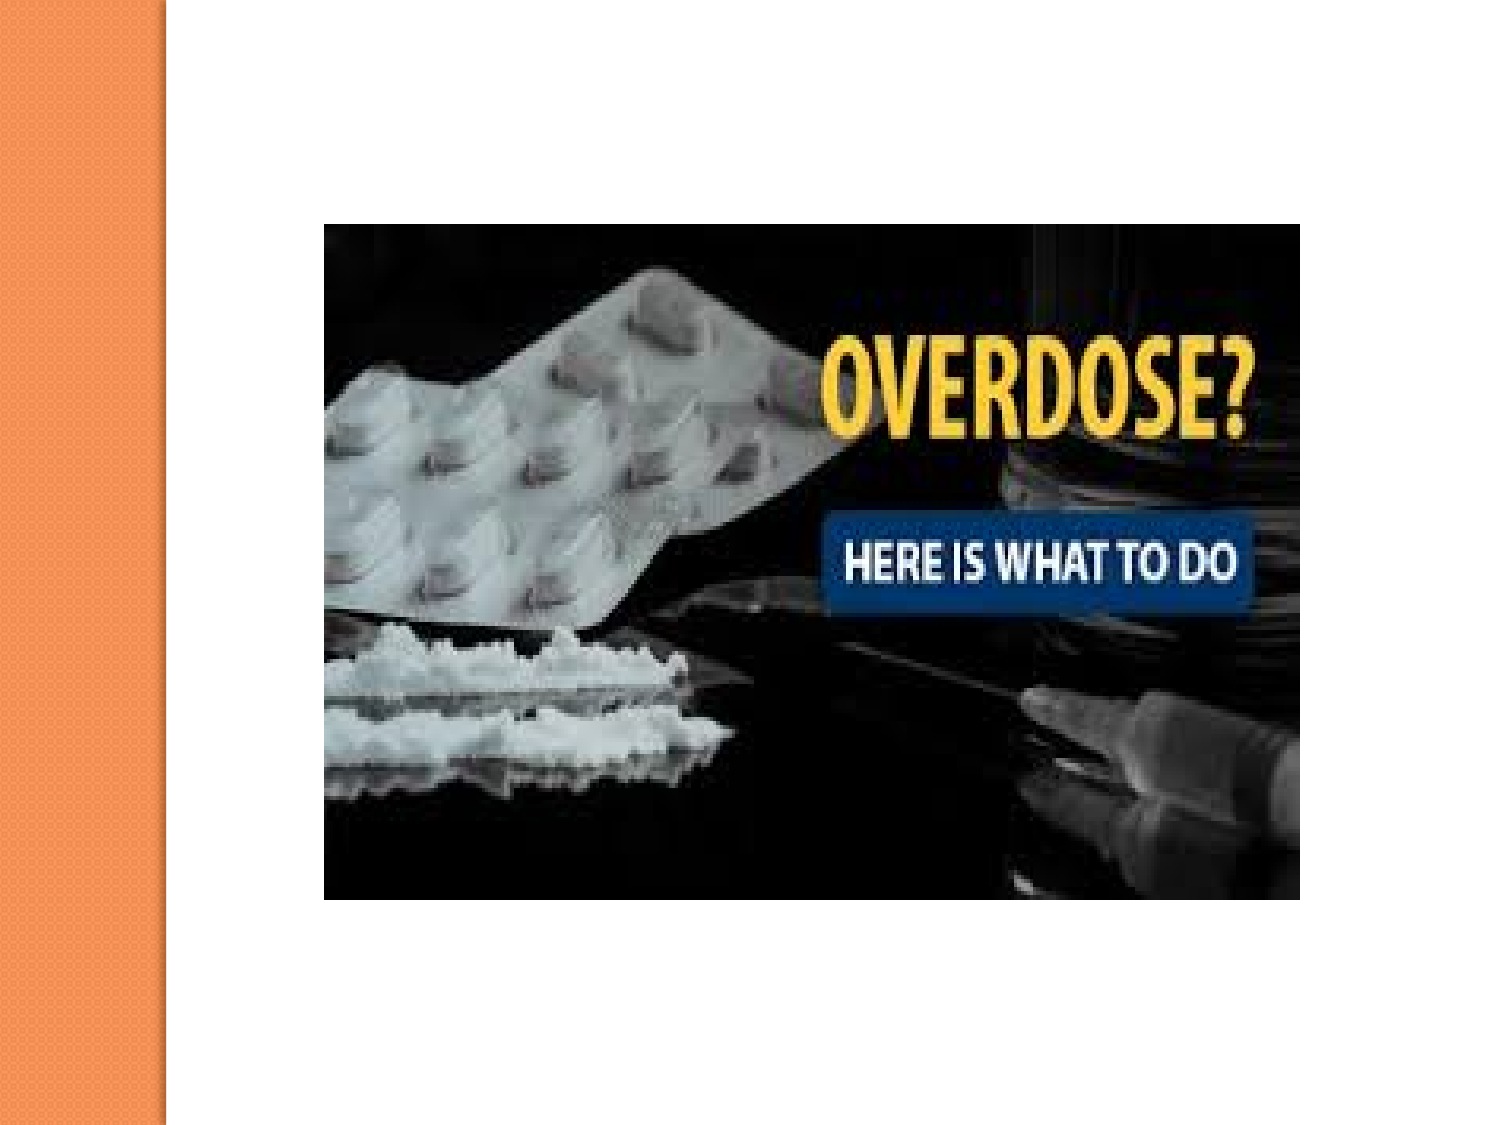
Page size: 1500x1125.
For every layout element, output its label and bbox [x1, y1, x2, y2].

picture [324, 224, 1301, 901]
